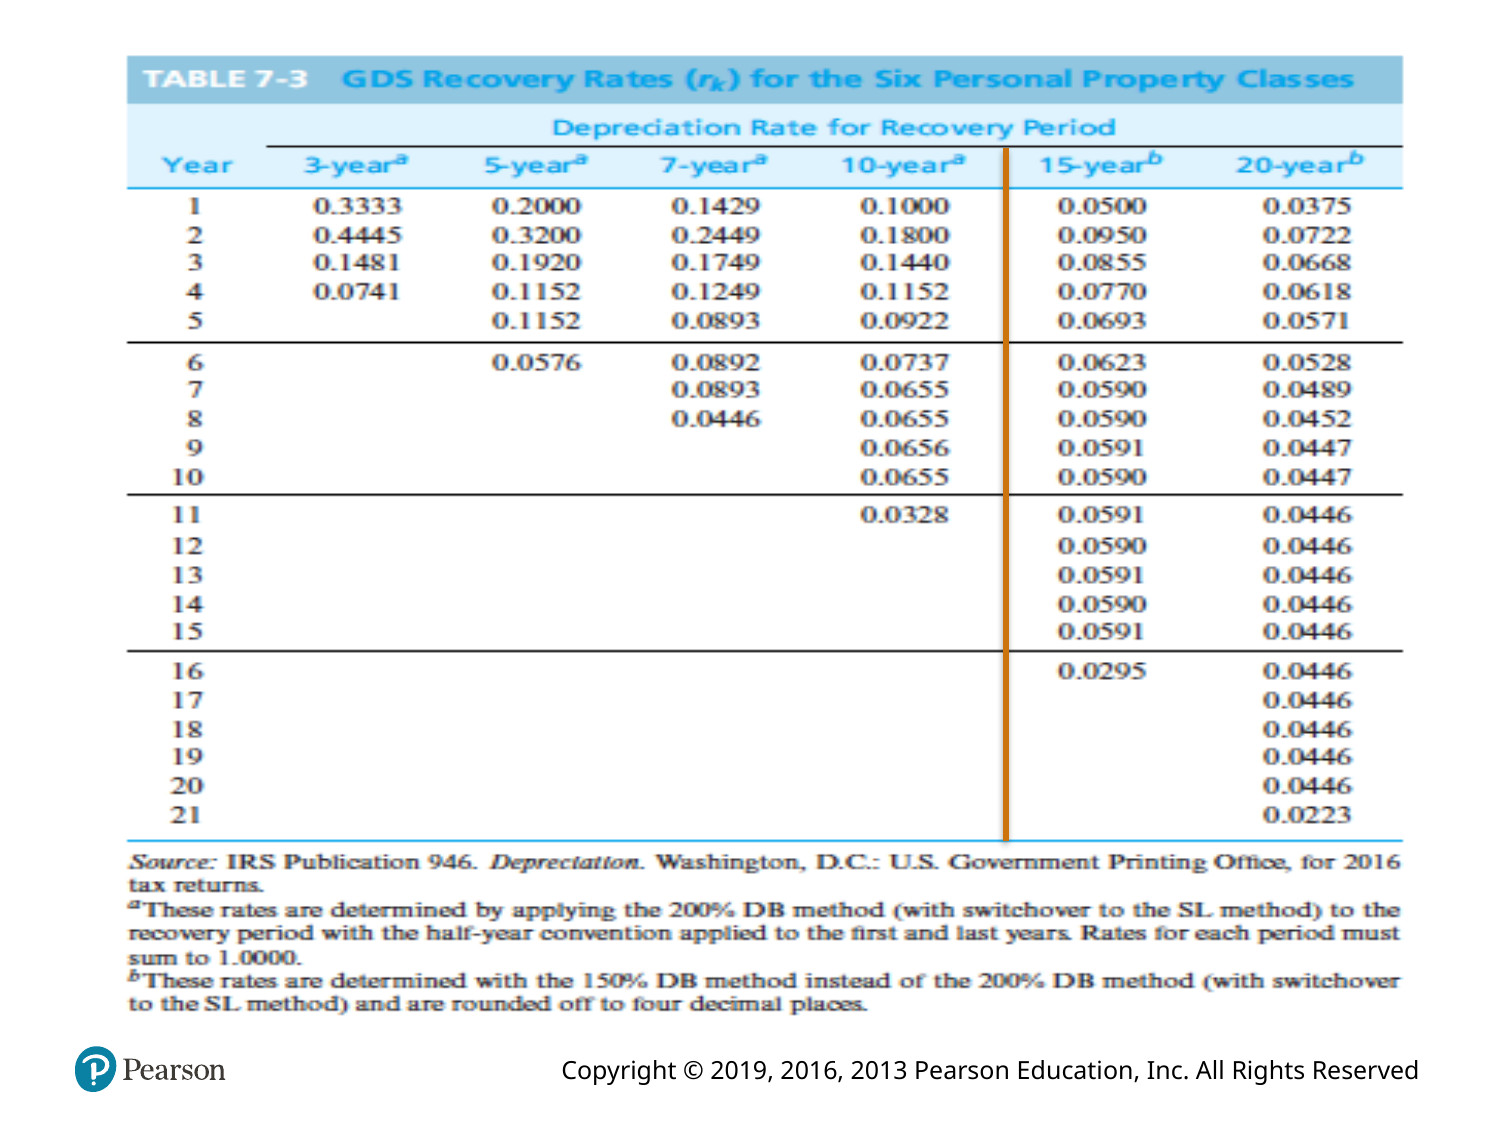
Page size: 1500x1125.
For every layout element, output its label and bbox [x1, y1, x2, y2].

picture [122, 48, 1407, 1028]
